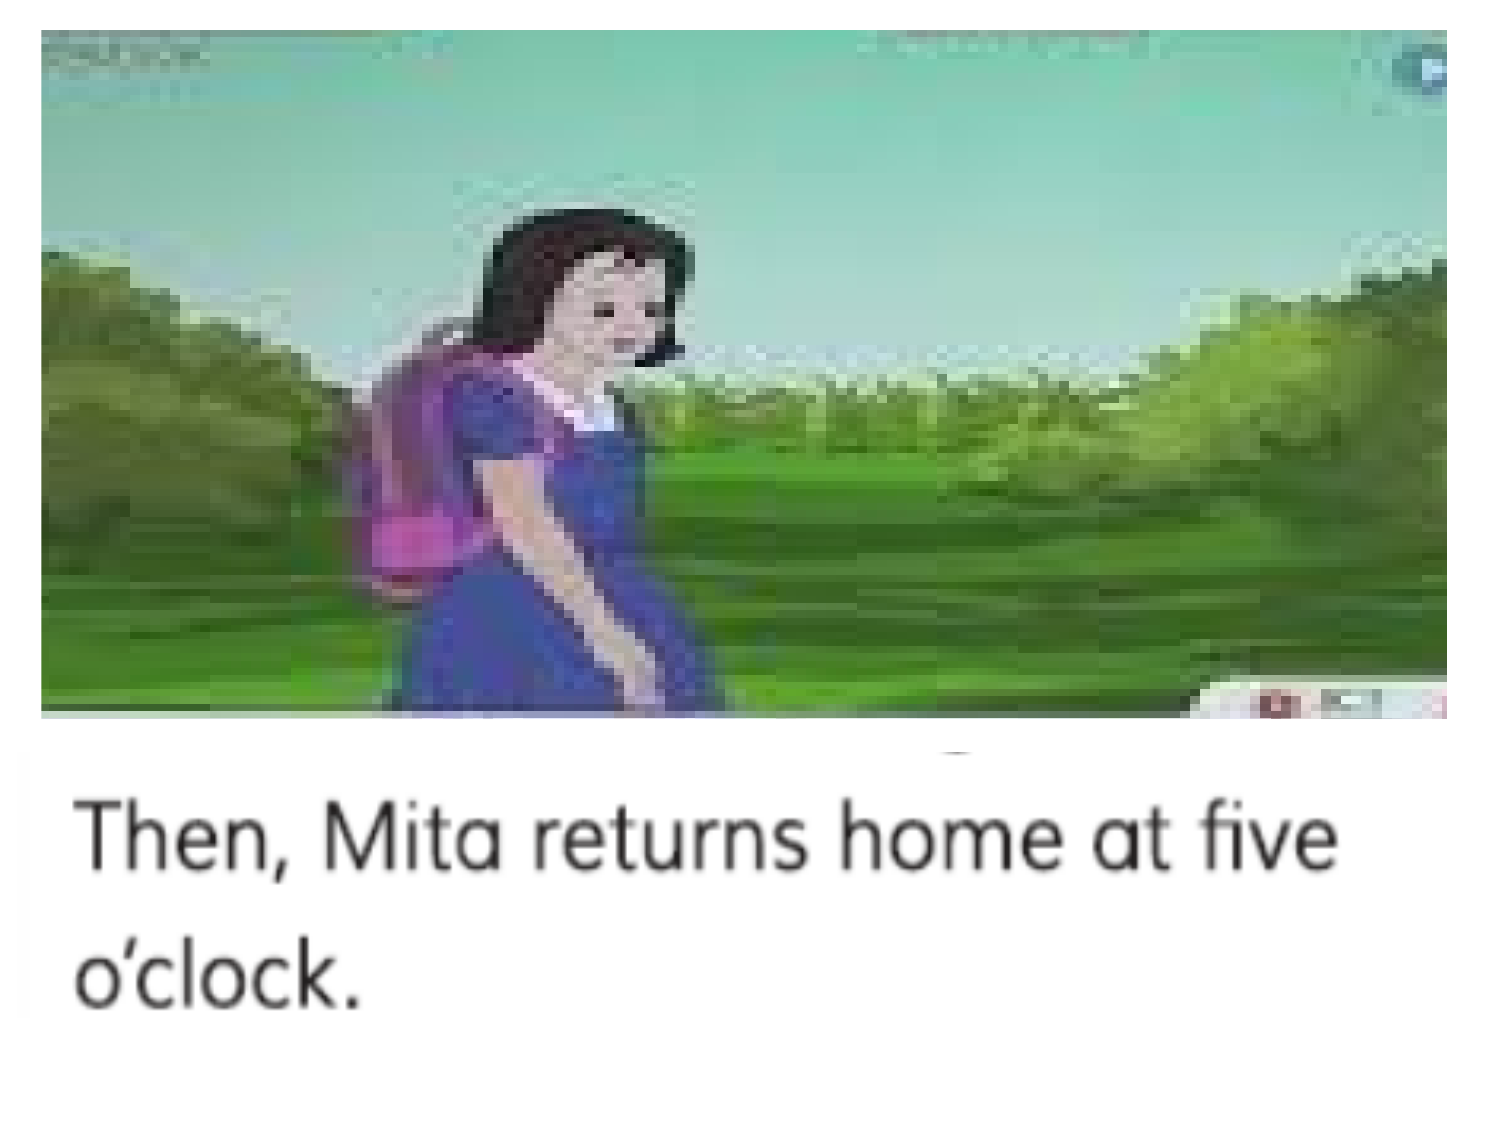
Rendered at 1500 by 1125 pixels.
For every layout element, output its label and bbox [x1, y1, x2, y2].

picture [17, 751, 1434, 1032]
picture [41, 30, 1448, 719]
